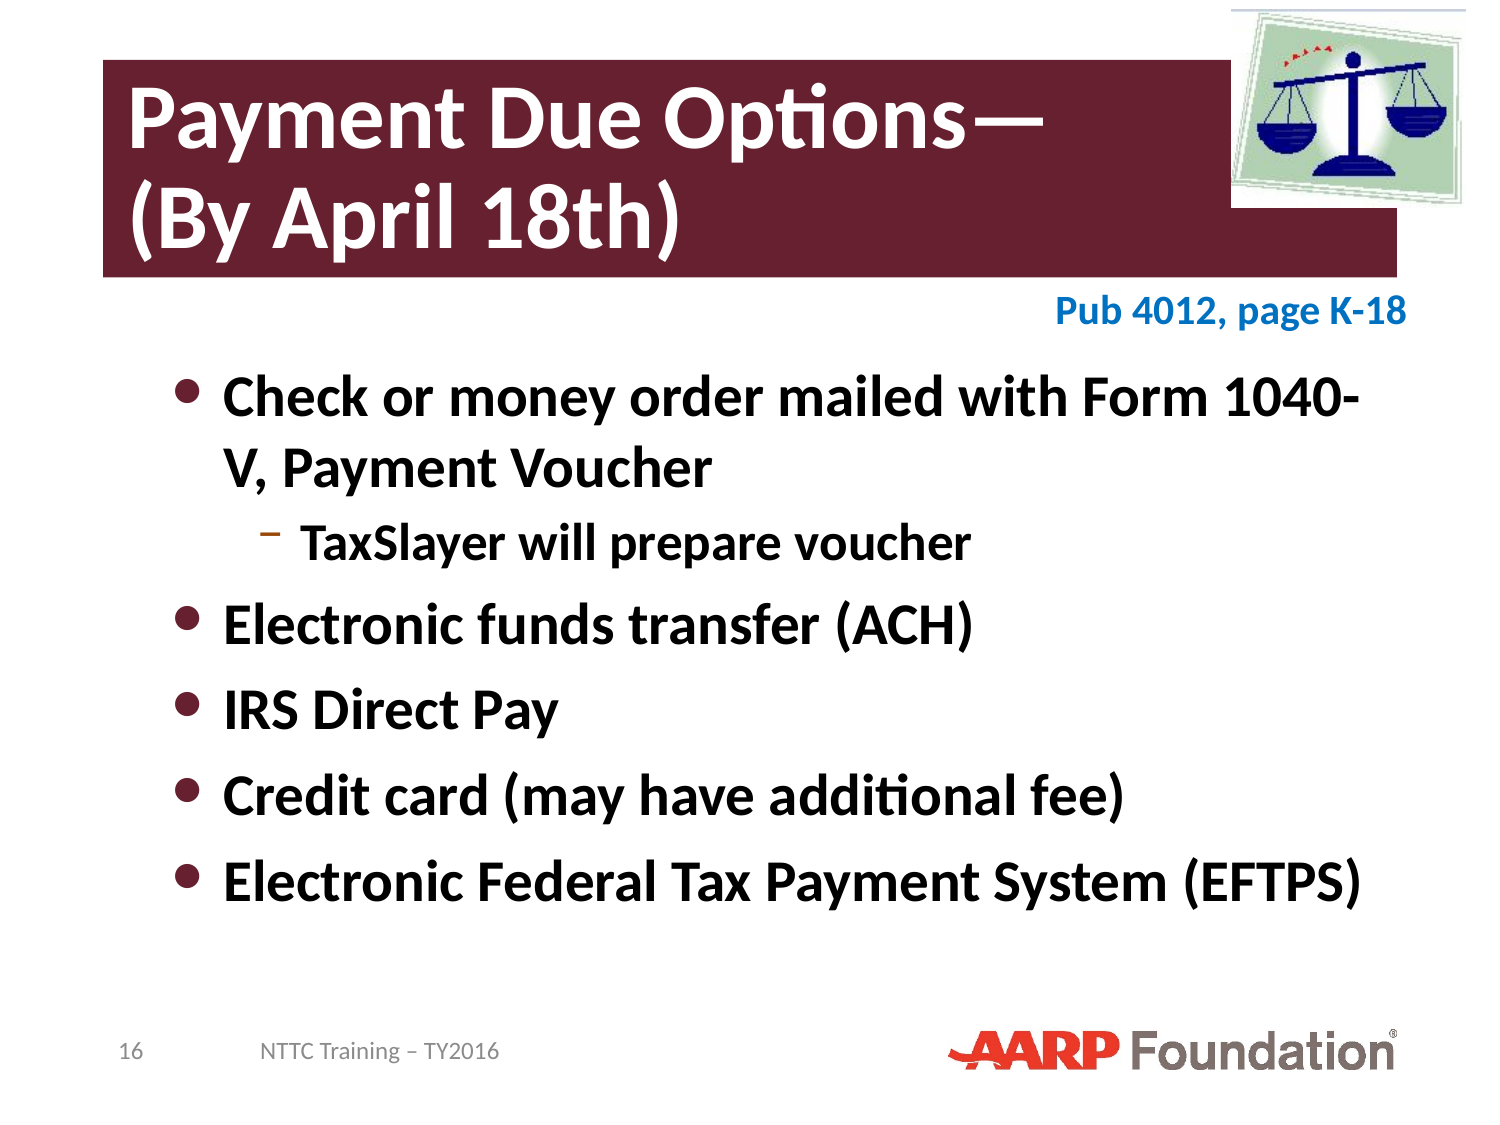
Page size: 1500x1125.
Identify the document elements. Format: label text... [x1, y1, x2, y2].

list Check or money order mailed with Form 1040-V, Payment Voucher TaxSlayer will prepare voucher Electronic funds transfer (ACH) IRS Direct Pay Credit card (may have additional fee) Electronic Federal Tax Payment System (EFTPS) [156, 350, 1394, 988]
text_box Pub 4012, page K-18 [1040, 275, 1423, 340]
picture [948, 1029, 1397, 1070]
picture [1231, 9, 1466, 208]
slide_number 16 [103, 1019, 208, 1080]
footer NTTC Training – TY2016 [245, 1019, 812, 1080]
title Payment Due Options— (By April 18th) [103, 59, 1397, 278]
